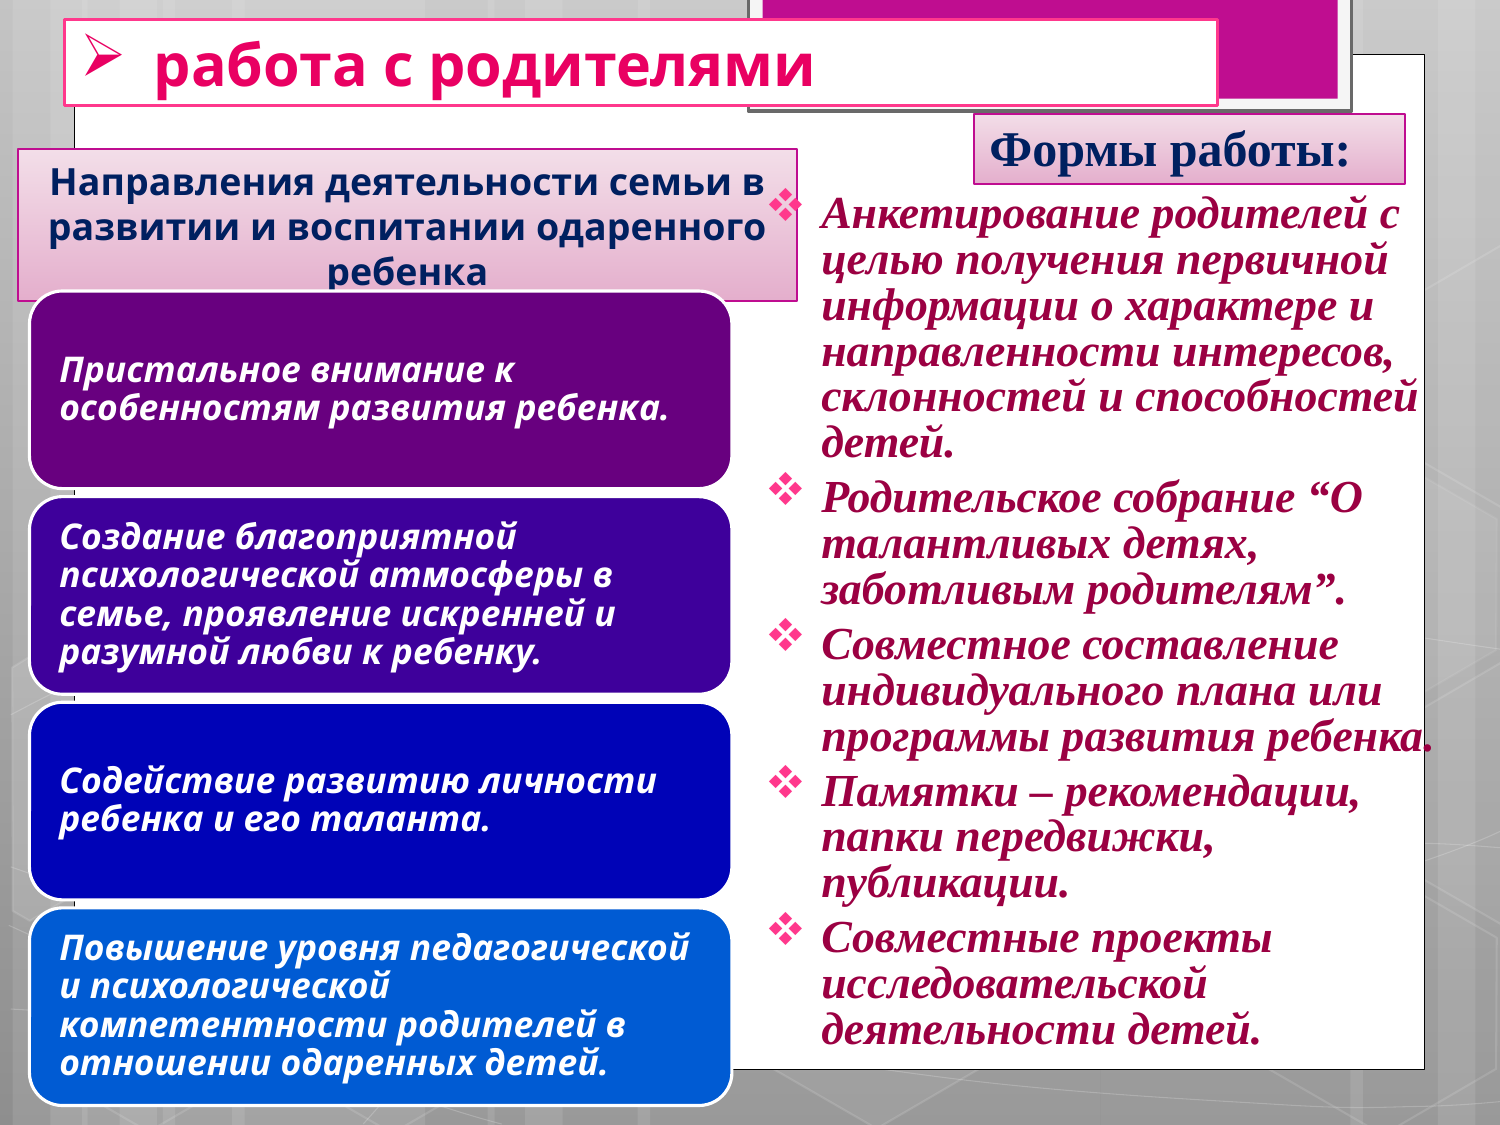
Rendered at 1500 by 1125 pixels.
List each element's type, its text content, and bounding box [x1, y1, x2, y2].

list Формы работы: [973, 113, 1406, 184]
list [28, 290, 733, 1107]
list Анкетирование родителей с целью получения первичной информации о характере и направленности интересов, склонностей и способностей детей. Родительское собрание “О талантливых детях, заботливым родителям”. Совместное составление индивидуального плана или программы развития ребенка. Памятки – рекомендации, папки передвижки, публикации. Совместные проекты исследовательской деятельности детей. [750, 184, 1483, 1102]
list Направления деятельности семьи в развитии и воспитании одаренного ребенка [17, 148, 798, 302]
title работа с родителями [63, 18, 1219, 107]
